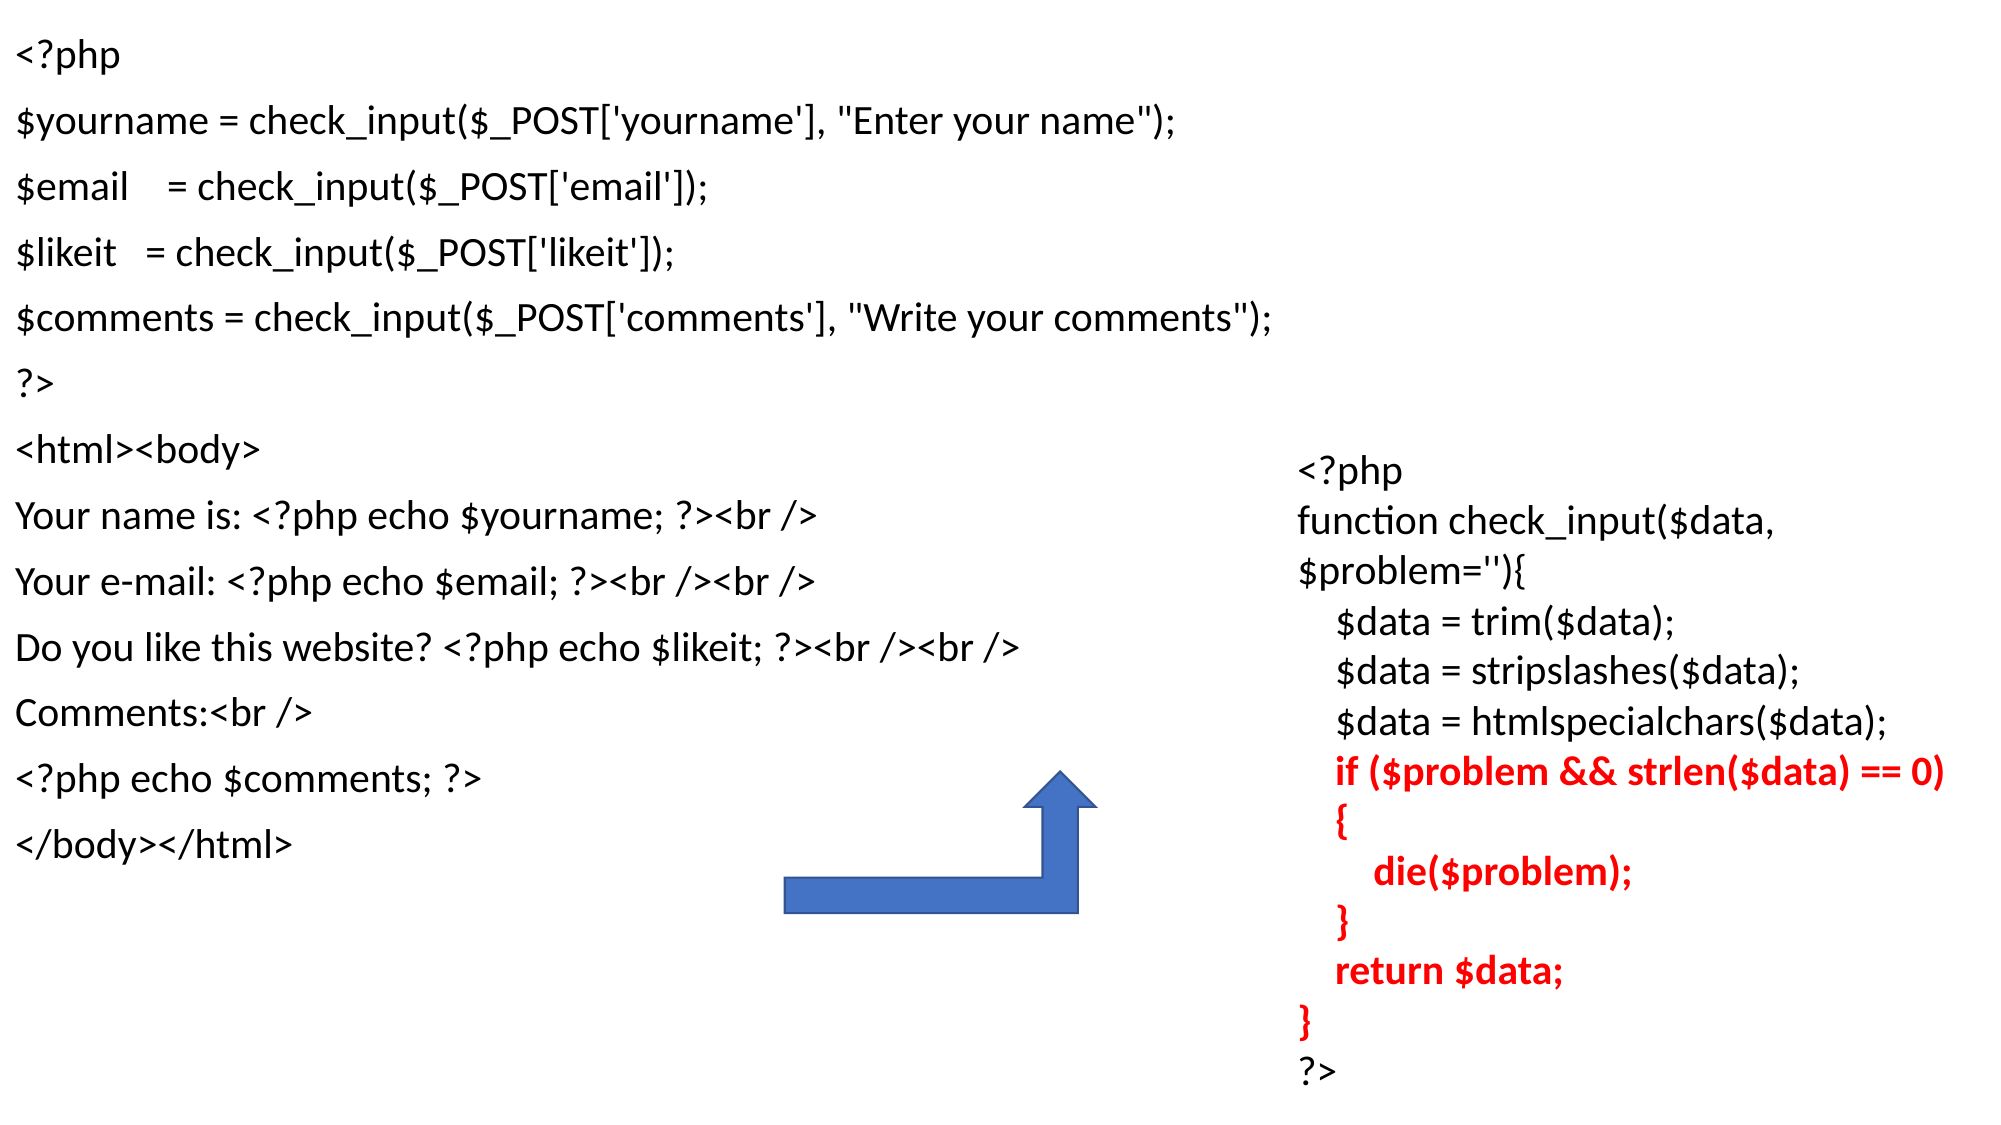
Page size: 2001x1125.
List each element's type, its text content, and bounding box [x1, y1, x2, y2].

text_box [783, 770, 1099, 915]
text_box <?php function check_input($data, $problem=''){ $data = trim($data); $data = stripslashes($data); $data = htmlspecialchars($data); if ($problem && strlen($data) == 0) { die($problem); } return $data; } ?> [1282, 435, 1985, 1101]
list <?php $yourname = check_input($_POST['yourname'], "Enter your name"); $email = check_input($_POST['email']); $likeit = check_input($_POST['likeit']); $comments = check_input($_POST['comments'], "Write your comments"); ?> <html><body> Your name is: <?php echo $yourname; ?><br /> Your e-mail: <?php echo $email; ?><br /><br /> Do you like this website? <?php echo $likeit; ?><br /><br /> Comments:<br /> <?php echo $comments; ?> </body></html> [0, 24, 1363, 1125]
